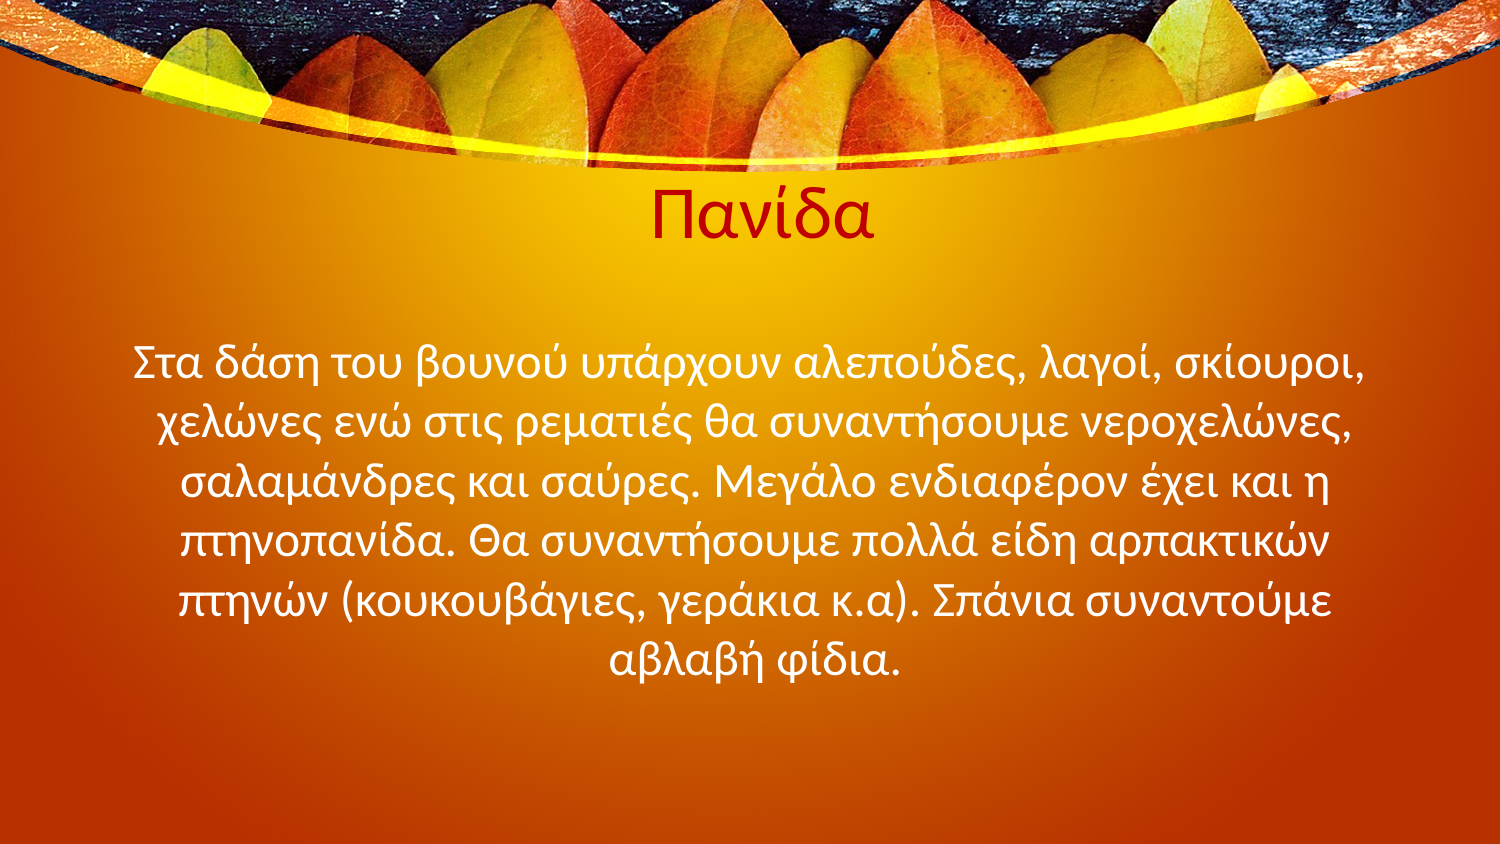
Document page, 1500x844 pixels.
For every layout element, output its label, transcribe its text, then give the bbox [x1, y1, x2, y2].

title Πανίδα [98, 146, 1427, 272]
list Στα δάση του βουνού υπάρχουν αλεπούδες, λαγοί, σκίουροι, χελώνες ενώ στις ρεματιές θα συναντήσουμε νεροχελώνες, σαλαμάνδρες και σαύρες. Μεγάλο ενδιαφέρον έχει και η πτηνοπανίδα. Θα συναντήσουμε πολλά είδη αρπακτικών πτηνών (κουκουβάγιες, γεράκια κ.α). Σπάνια συναντούμε αβλαβή φίδια. [98, 321, 1412, 696]
picture [0, 0, 1500, 844]
